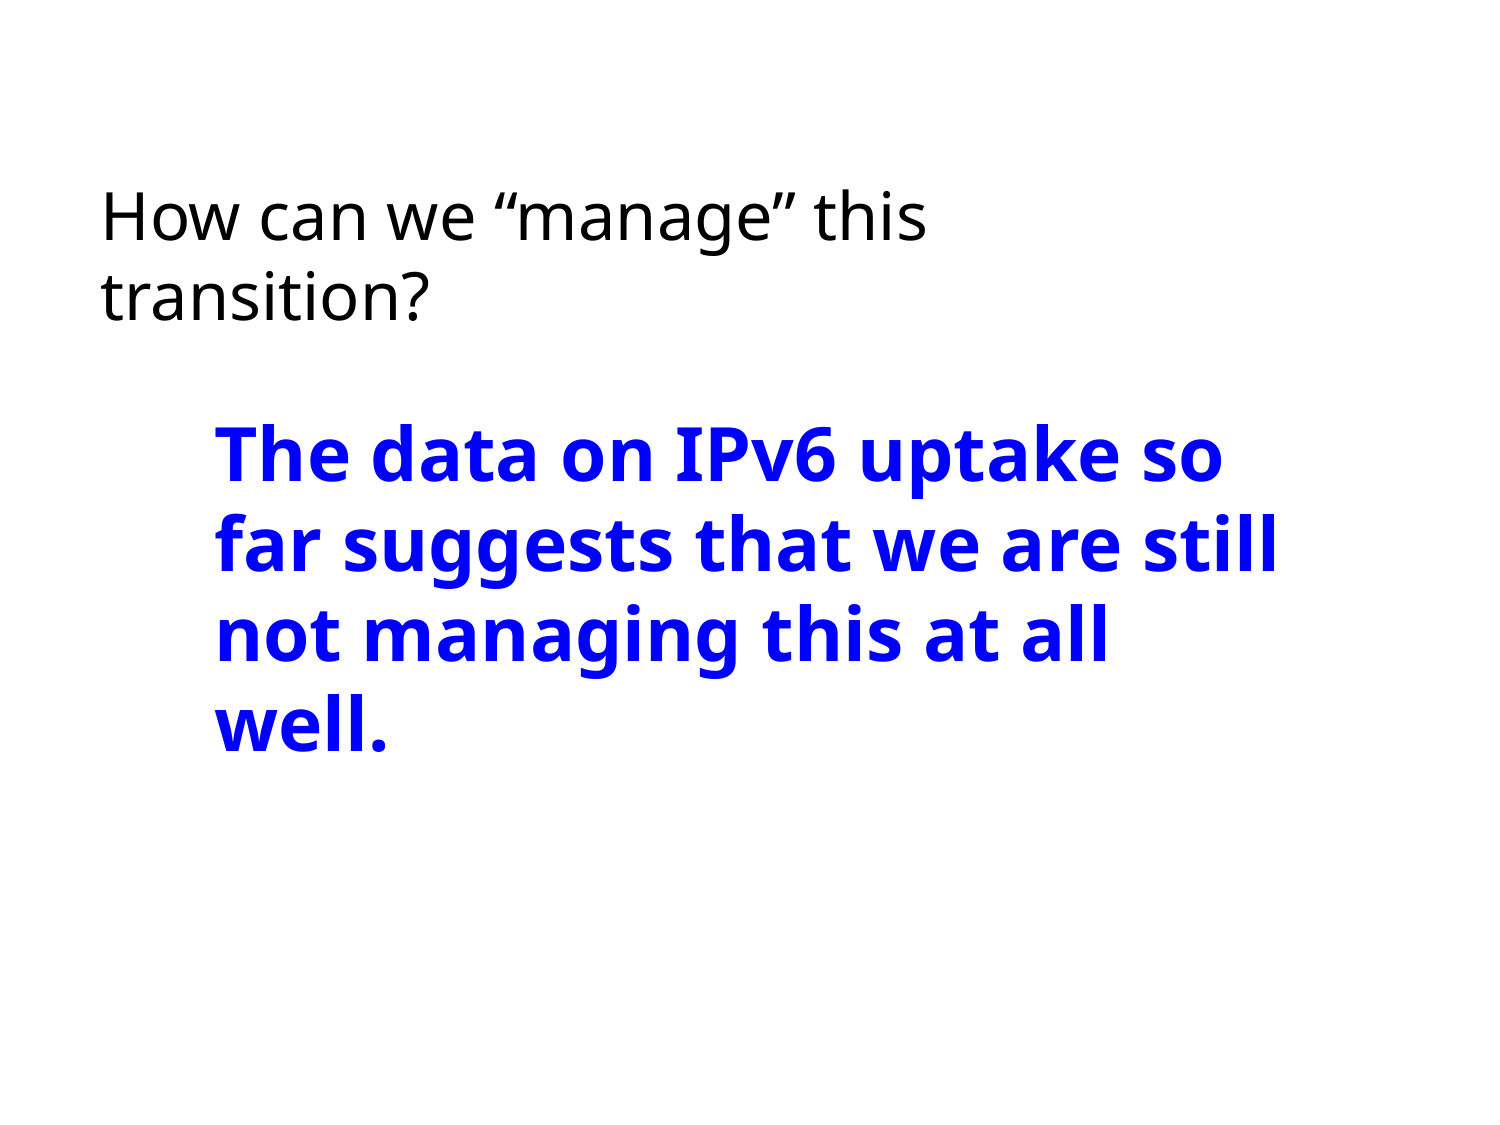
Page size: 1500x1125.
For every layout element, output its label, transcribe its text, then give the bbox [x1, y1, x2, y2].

text_box The data on IPv6 uptake so far suggests that we are still not managing this at all well. [200, 399, 1296, 863]
list How can we “manage” this transition? [85, 166, 1104, 359]
